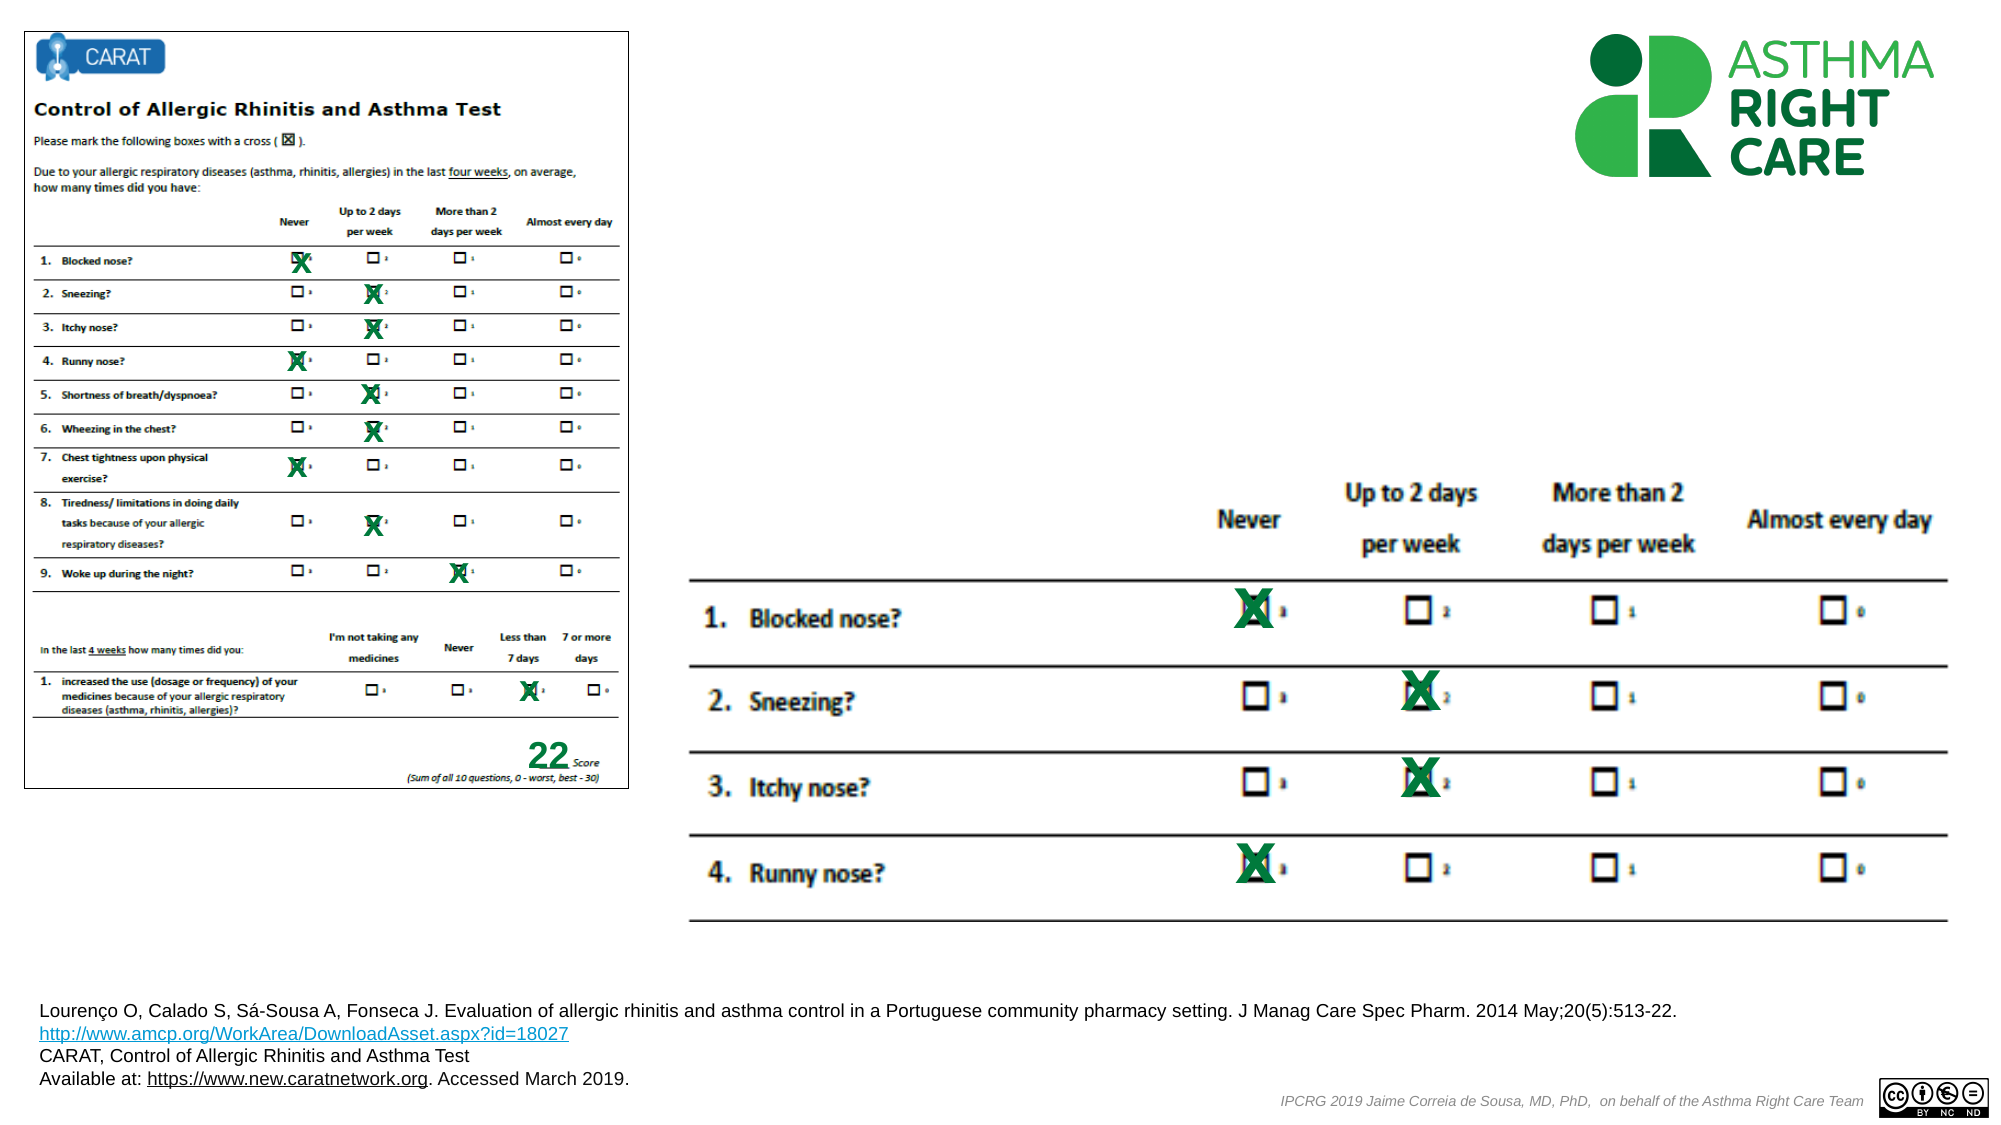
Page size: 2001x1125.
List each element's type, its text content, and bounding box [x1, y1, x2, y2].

picture [1879, 1078, 1989, 1118]
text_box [669, 457, 1967, 928]
text_box Lourenço O, Calado S, Sá-Sousa A, Fonseca J. Evaluation of allergic rhinitis and asthma control in a Portuguese community pharmacy setting. J Manag Care Spec Pharm. 2014 May;20(5):513-22. http://www.amcp.org/WorkArea/DownloadAsset.aspx?id=18027 CARAT, Control of Allergic Rhinitis and Asthma Test Available at: https://www.new.caratnetwork.org. Accessed March 2019. [24, 991, 1749, 1096]
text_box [24, 30, 629, 789]
picture [1575, 34, 1934, 177]
